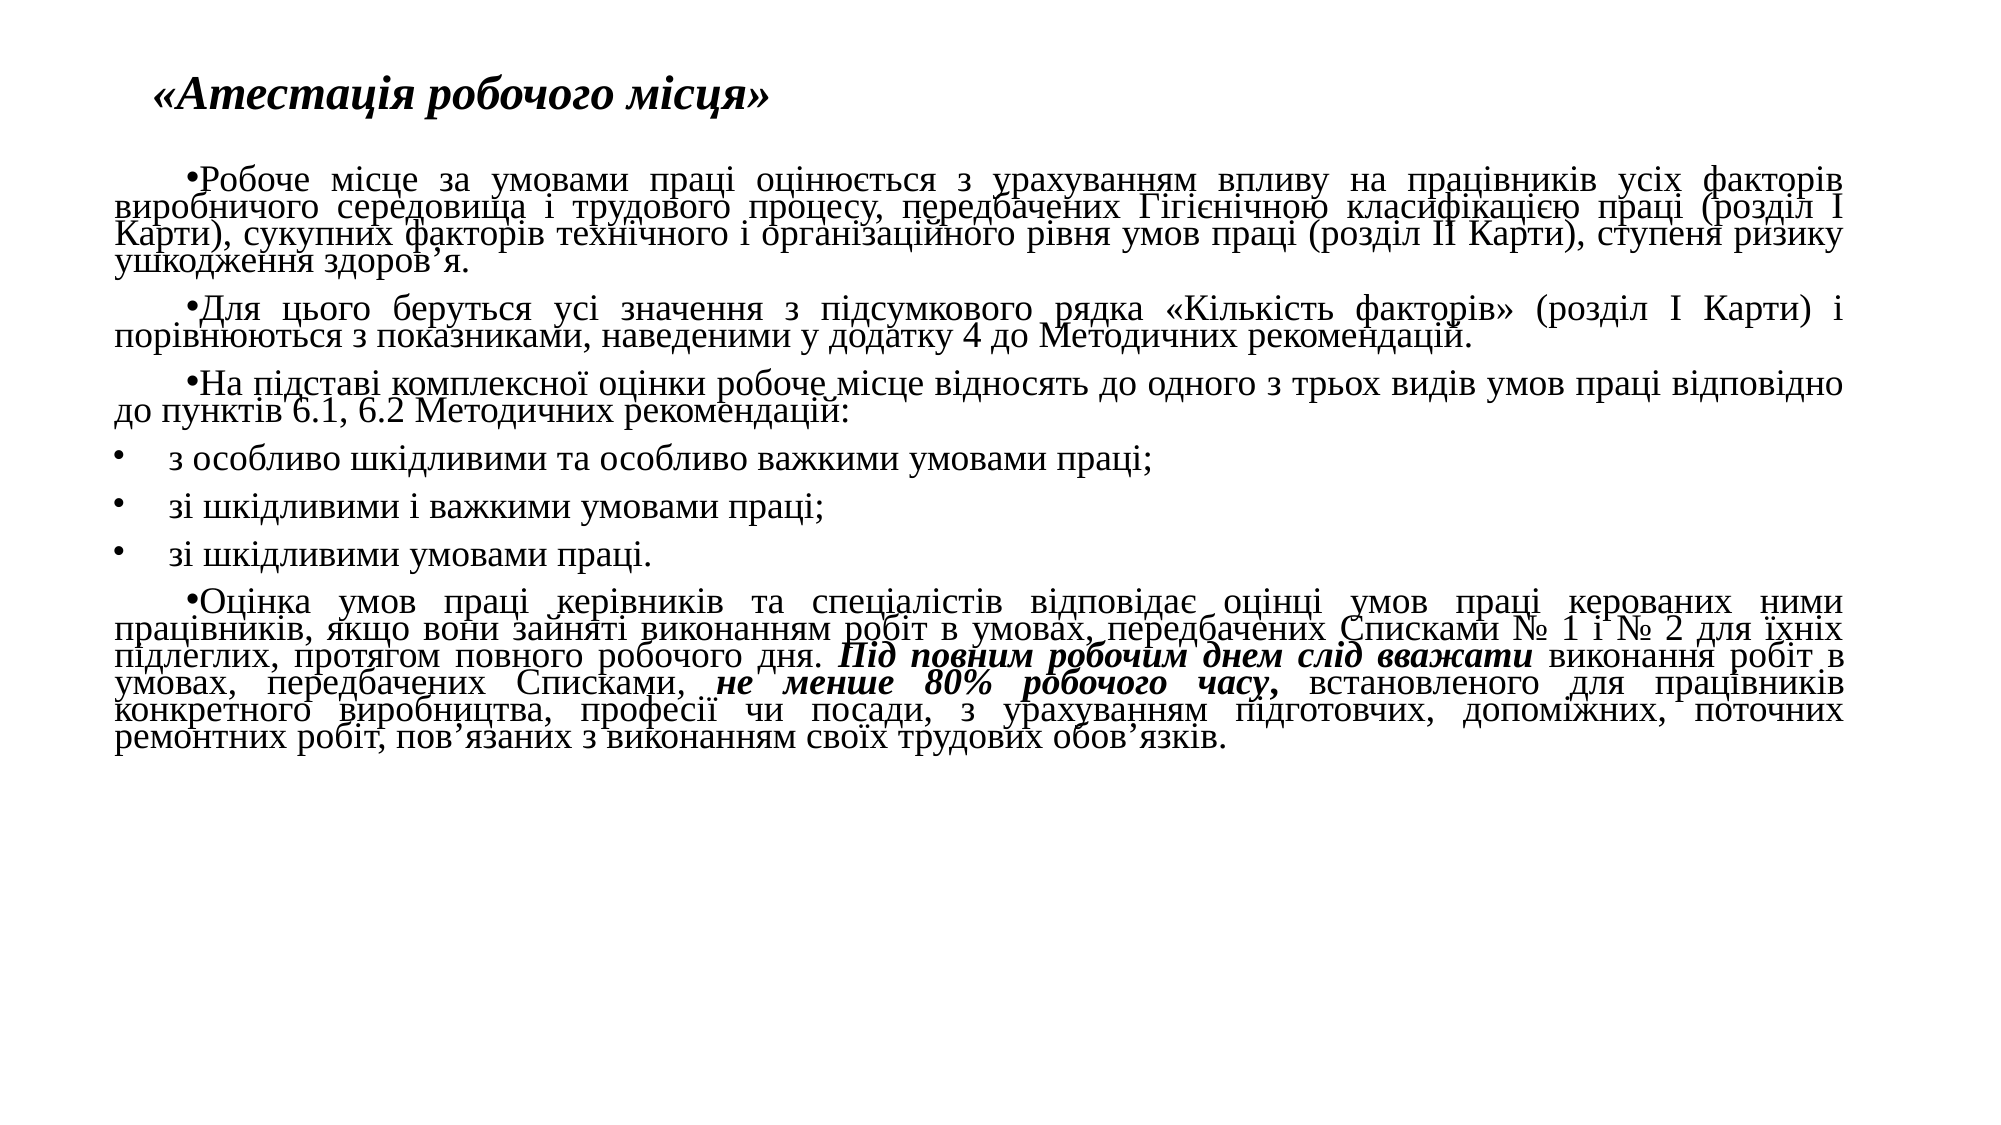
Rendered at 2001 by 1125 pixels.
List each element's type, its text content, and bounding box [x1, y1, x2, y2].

title «Атестація робочого місця» [137, 59, 1863, 164]
list Робоче місце за умовами праці оцінюється з урахуванням впливу на працівників усіх факторів виробничого середовища і трудового процесу, передбачених Гігієнічною класифікацією праці (розділ І Карти), сукупних факторів технічного і організаційного рівня умов праці (розділ II Карти), ступеня ризику ушкодження здоров’я. Для цього беруться усі значення з підсумкового рядка «Кількість факторів» (розділ І Карти) і порівнюються з показниками, наведеними у додатку 4 до Методичних рекомендацій. На підставі комплексної оцінки робоче місце відносять до одного з трьох видів умов праці відповідно до пунктів 6.1, 6.2 Методичних рекомендацій: з особливо шкідливими та особливо важкими умовами праці; зі шкідливими і важкими умовами праці; зі шкідливими умовами праці. Оцінка умов праці керівників та спеціалістів відповідає оцінці умов праці керованих ними працівників, якщо вони зайняті виконанням робіт в умовах, передбачених Списками № 1 і № 2 для їхніх підлеглих, протягом повного робочого дня. Під повним робочим днем слід вважати виконання робіт в умовах, передбачених Списками, не менше 80% робочого часу, встановленого для працівників конкретного виробництва, професії чи посади, з урахуванням підготовчих, допоміжних, поточних ремонтних робіт, пов’язаних з виконанням своїх трудових обов’язків. [97, 164, 1863, 1014]
